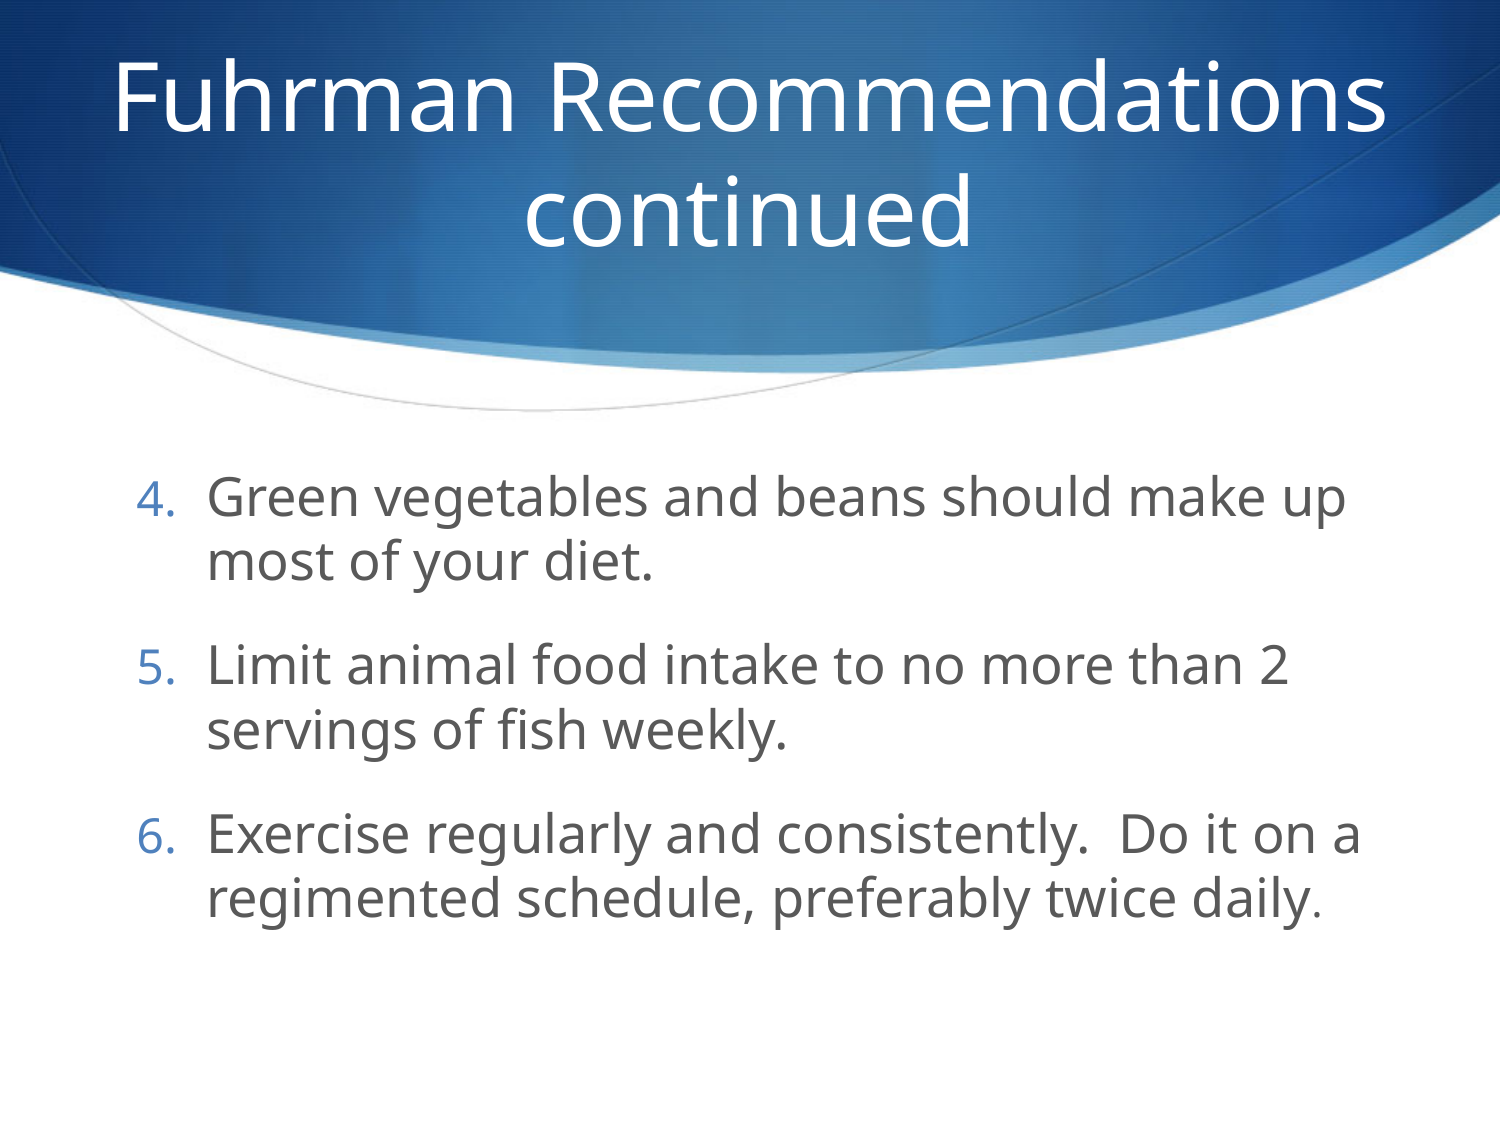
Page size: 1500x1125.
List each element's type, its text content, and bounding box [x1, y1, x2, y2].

title Fuhrman Recommendations continued [75, 56, 1425, 245]
list Green vegetables and beans should make up most of your diet. Limit animal food intake to no more than 2 servings of fish weekly. Exercise regularly and consistently. Do it on a regimented schedule, preferably twice daily. [121, 454, 1379, 991]
picture [0, 0, 1500, 1125]
